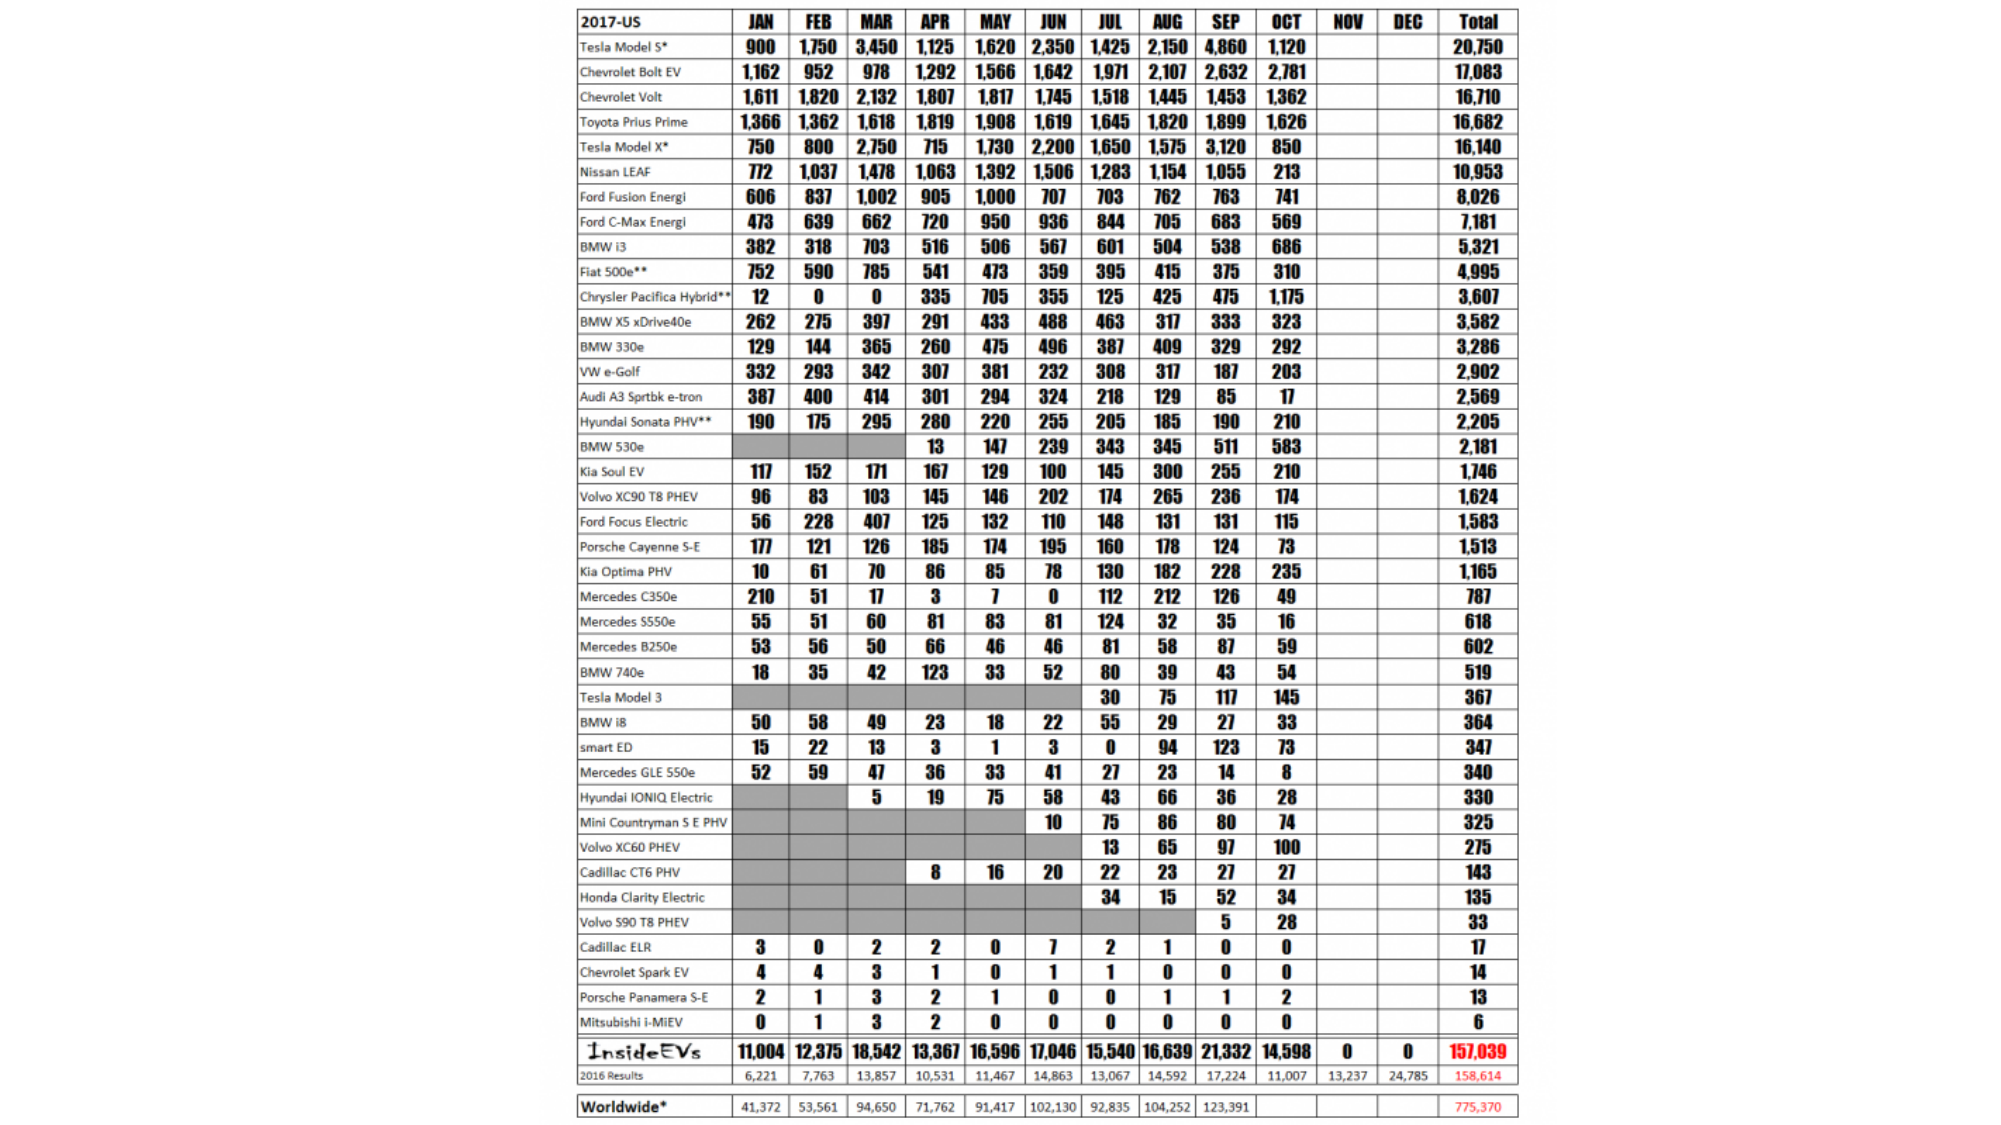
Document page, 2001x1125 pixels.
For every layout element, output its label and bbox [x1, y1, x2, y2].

picture [539, 0, 1557, 1125]
